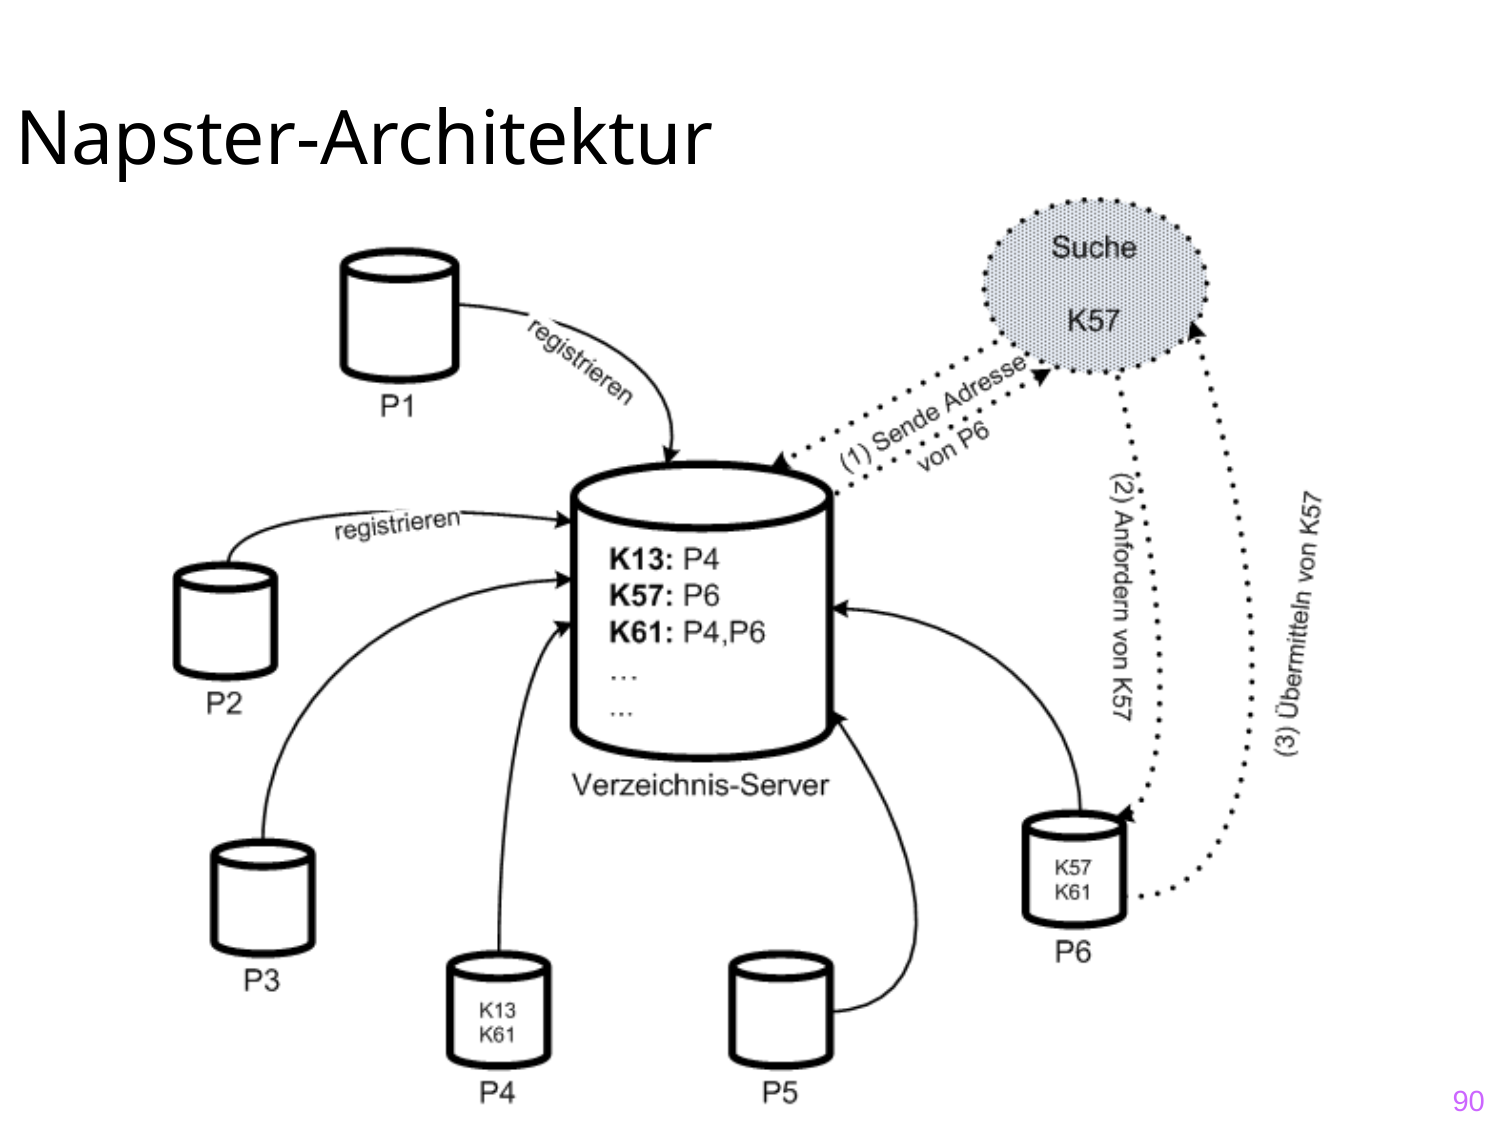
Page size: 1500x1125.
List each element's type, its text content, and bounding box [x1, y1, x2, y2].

title Napster-Architektur [0, 0, 1500, 188]
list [171, 196, 1351, 1112]
slide_number 90 [1187, 1049, 1500, 1125]
